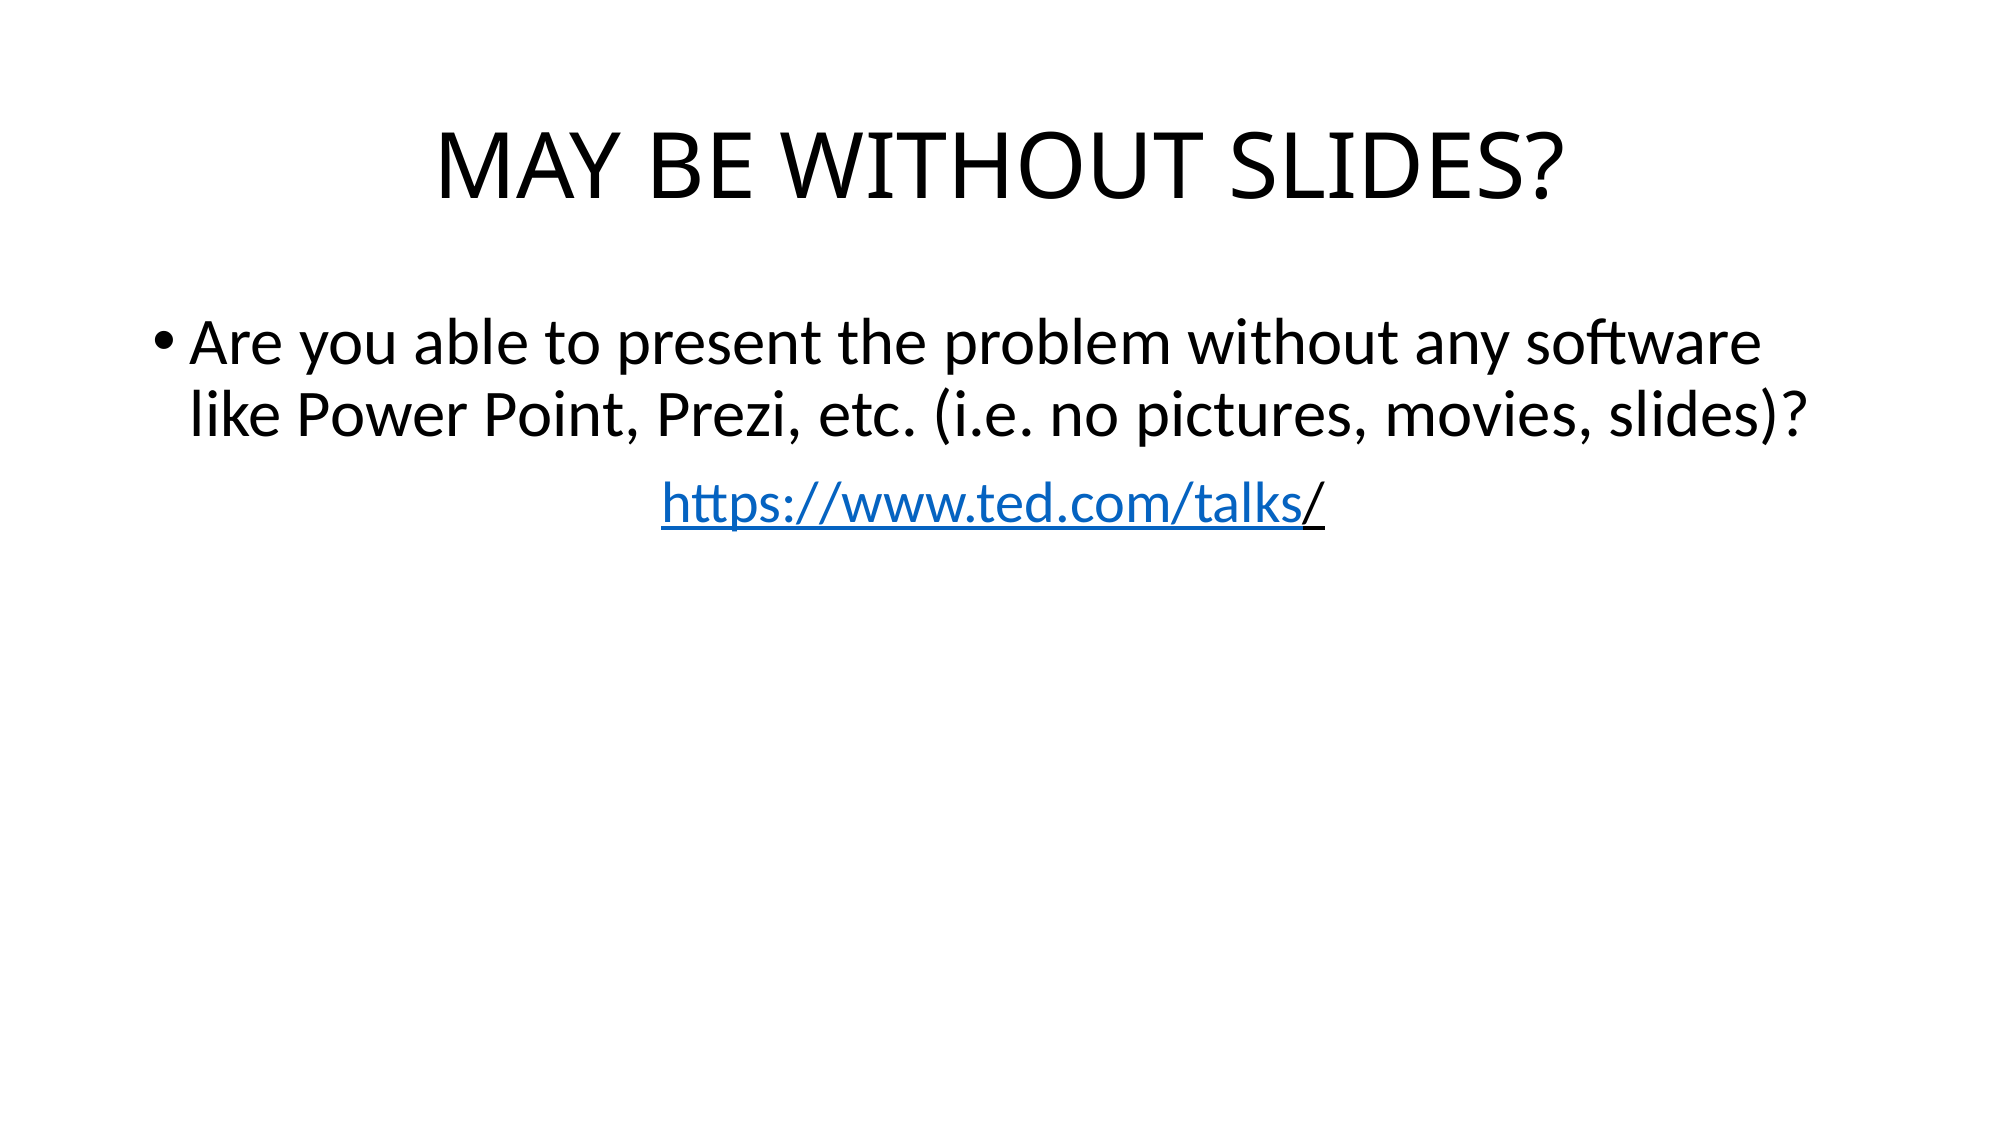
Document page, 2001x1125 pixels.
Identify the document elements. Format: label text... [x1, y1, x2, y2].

list Are you able to present the problem without any software like Power Point, Prezi, etc. (i.e. no pictures, movies, slides)? https://www.ted.com/talks/ [137, 299, 1863, 1014]
title MAY BE WITHOUT SLIDES? [137, 59, 1863, 278]
